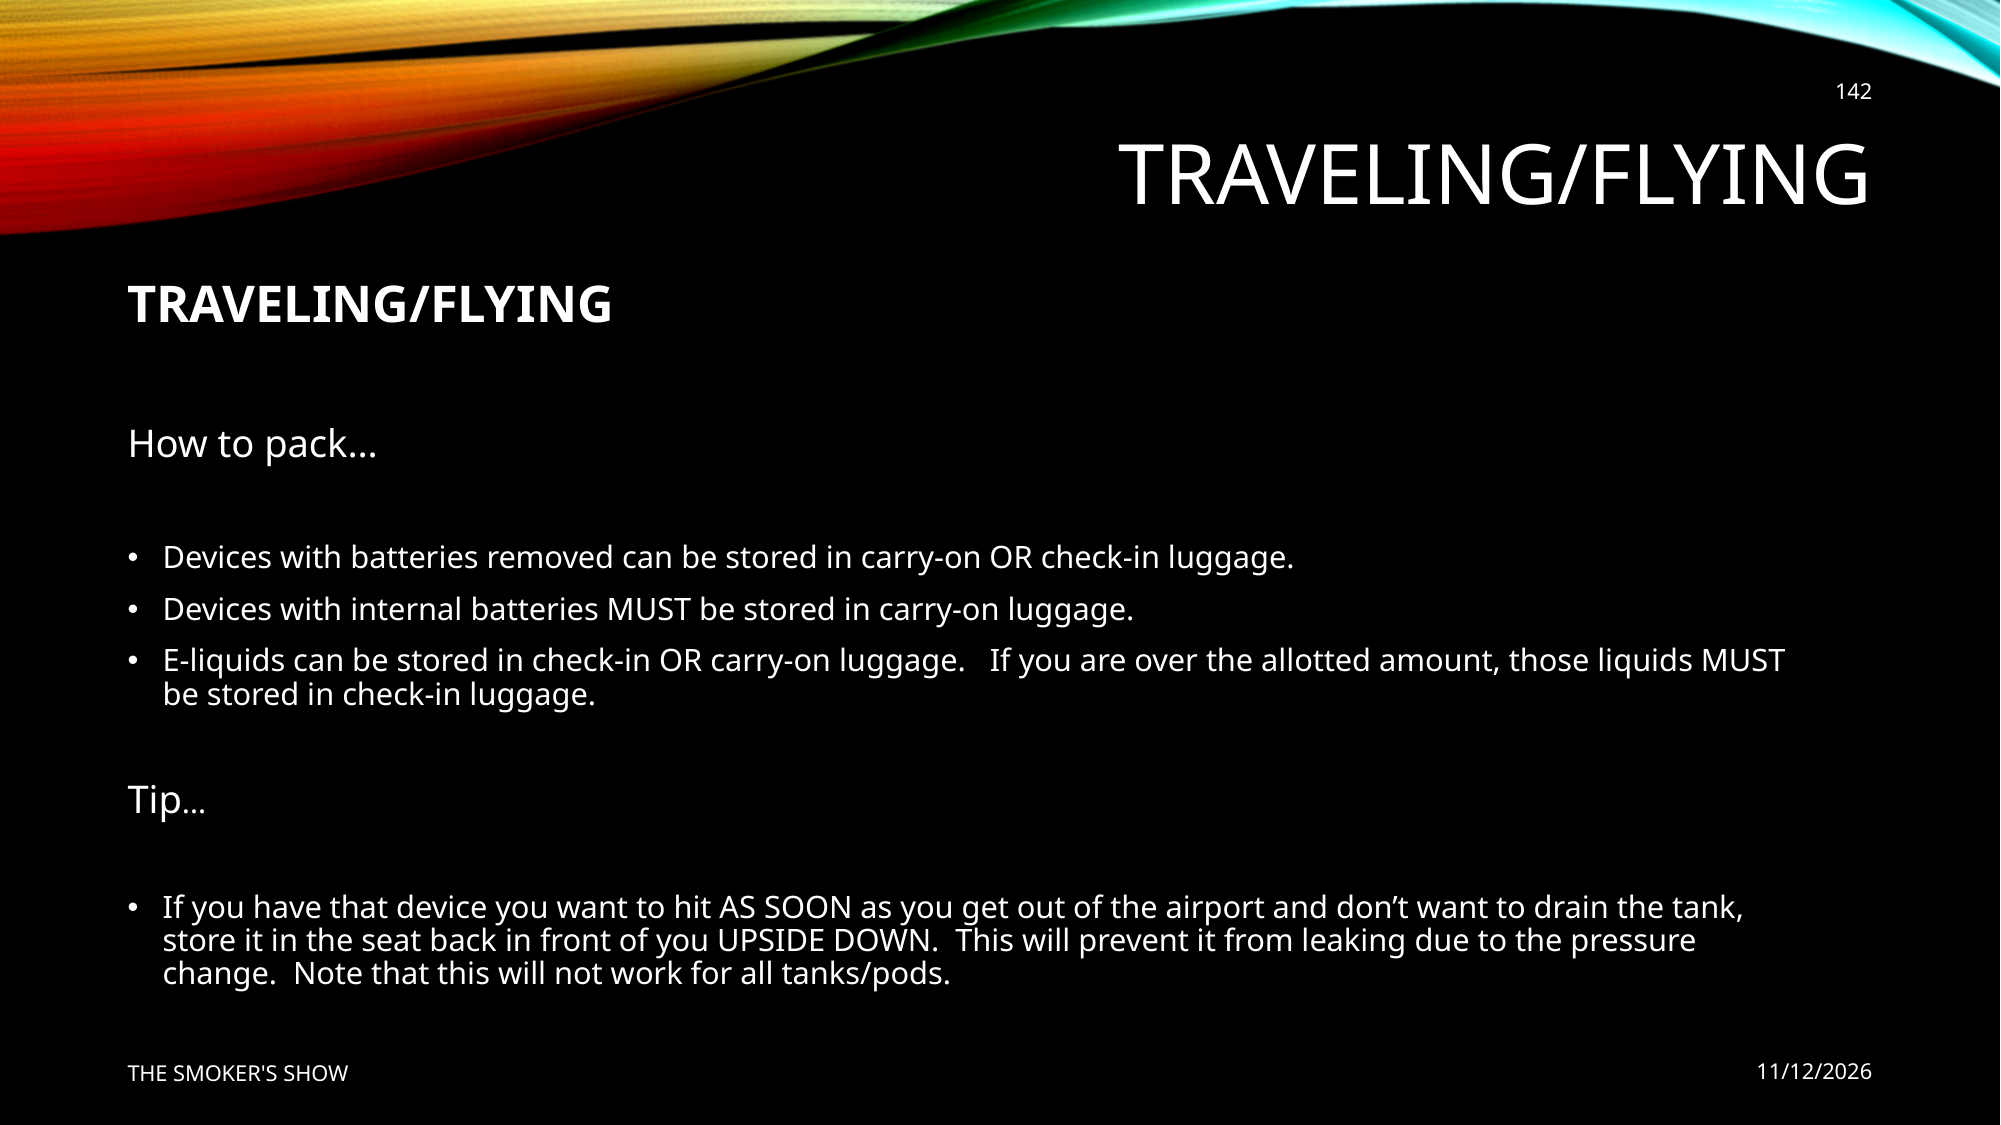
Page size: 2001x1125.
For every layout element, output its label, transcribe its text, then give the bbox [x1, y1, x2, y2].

picture [0, 0, 2000, 237]
title TRAVELING/Flying [474, 121, 1888, 234]
footer THE SMOKER'S SHOW [112, 1042, 1388, 1103]
slide_number 142 [1437, 62, 1888, 123]
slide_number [1410, 1042, 1888, 1103]
list TRAVELING/FLYING How to pack… Devices with batteries removed can be stored in carry-on OR check-in luggage. Devices with internal batteries MUST be stored in carry-on luggage. E-liquids can be stored in check-in OR carry-on luggage. If you are over the allotted amount, those liquids MUST be stored in check-in luggage. Tip… If you have that device you want to hit AS SOON as you get out of the airport and don’t want to drain the tank, store it in the seat back in front of you UPSIDE DOWN. This will prevent it from leaking due to the pressure change. Note that this will not work for all tanks/pods. [112, 271, 1806, 1004]
